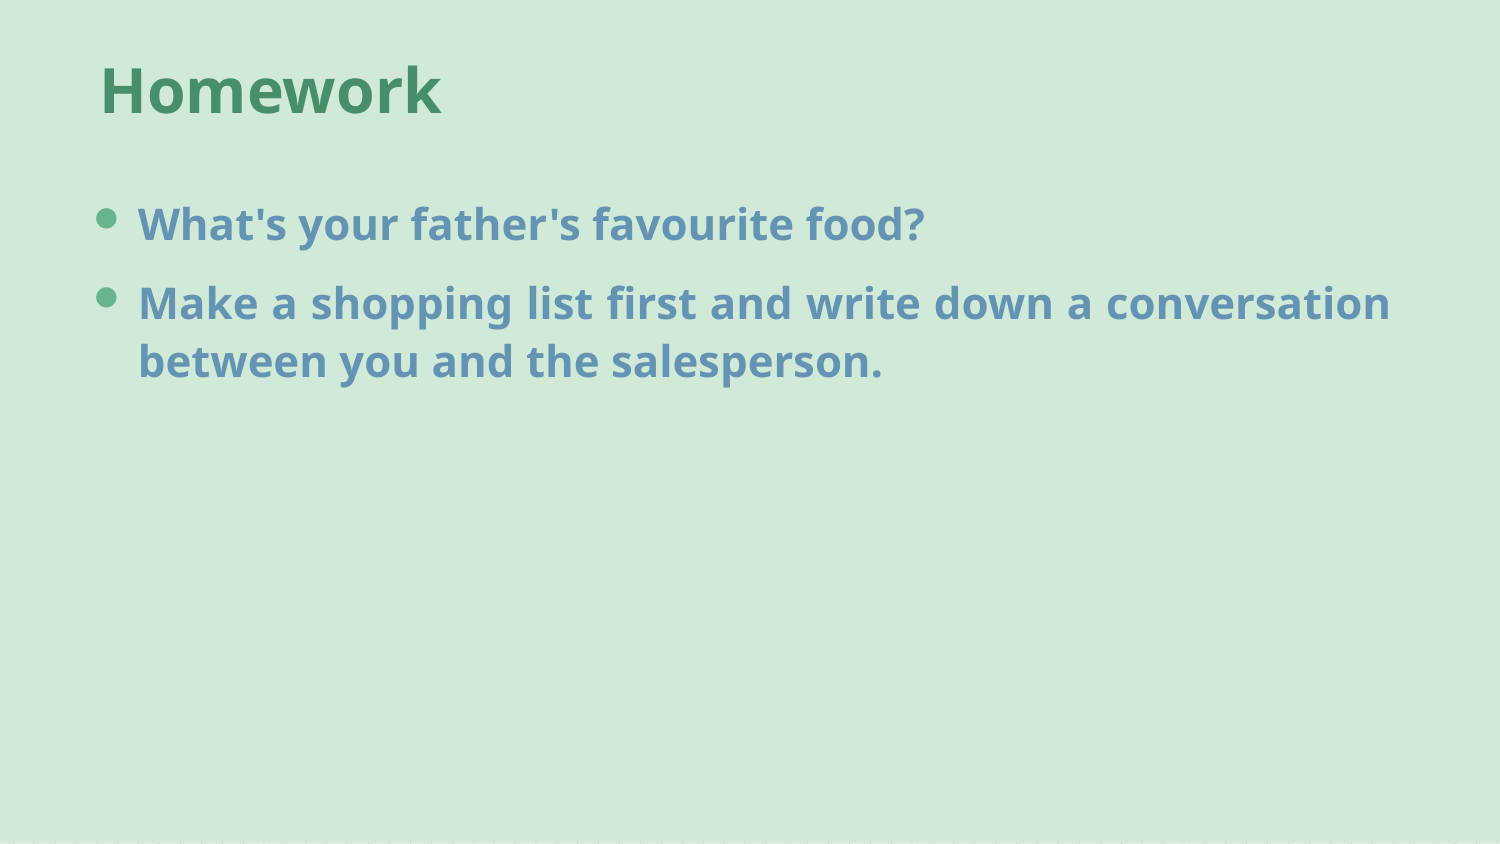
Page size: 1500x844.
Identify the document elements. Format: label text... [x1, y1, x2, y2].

title Homework [87, 46, 1410, 133]
list What's your father's favourite food? Make a shopping list first and write down a conversation between you and the salesperson. [81, 185, 1404, 793]
